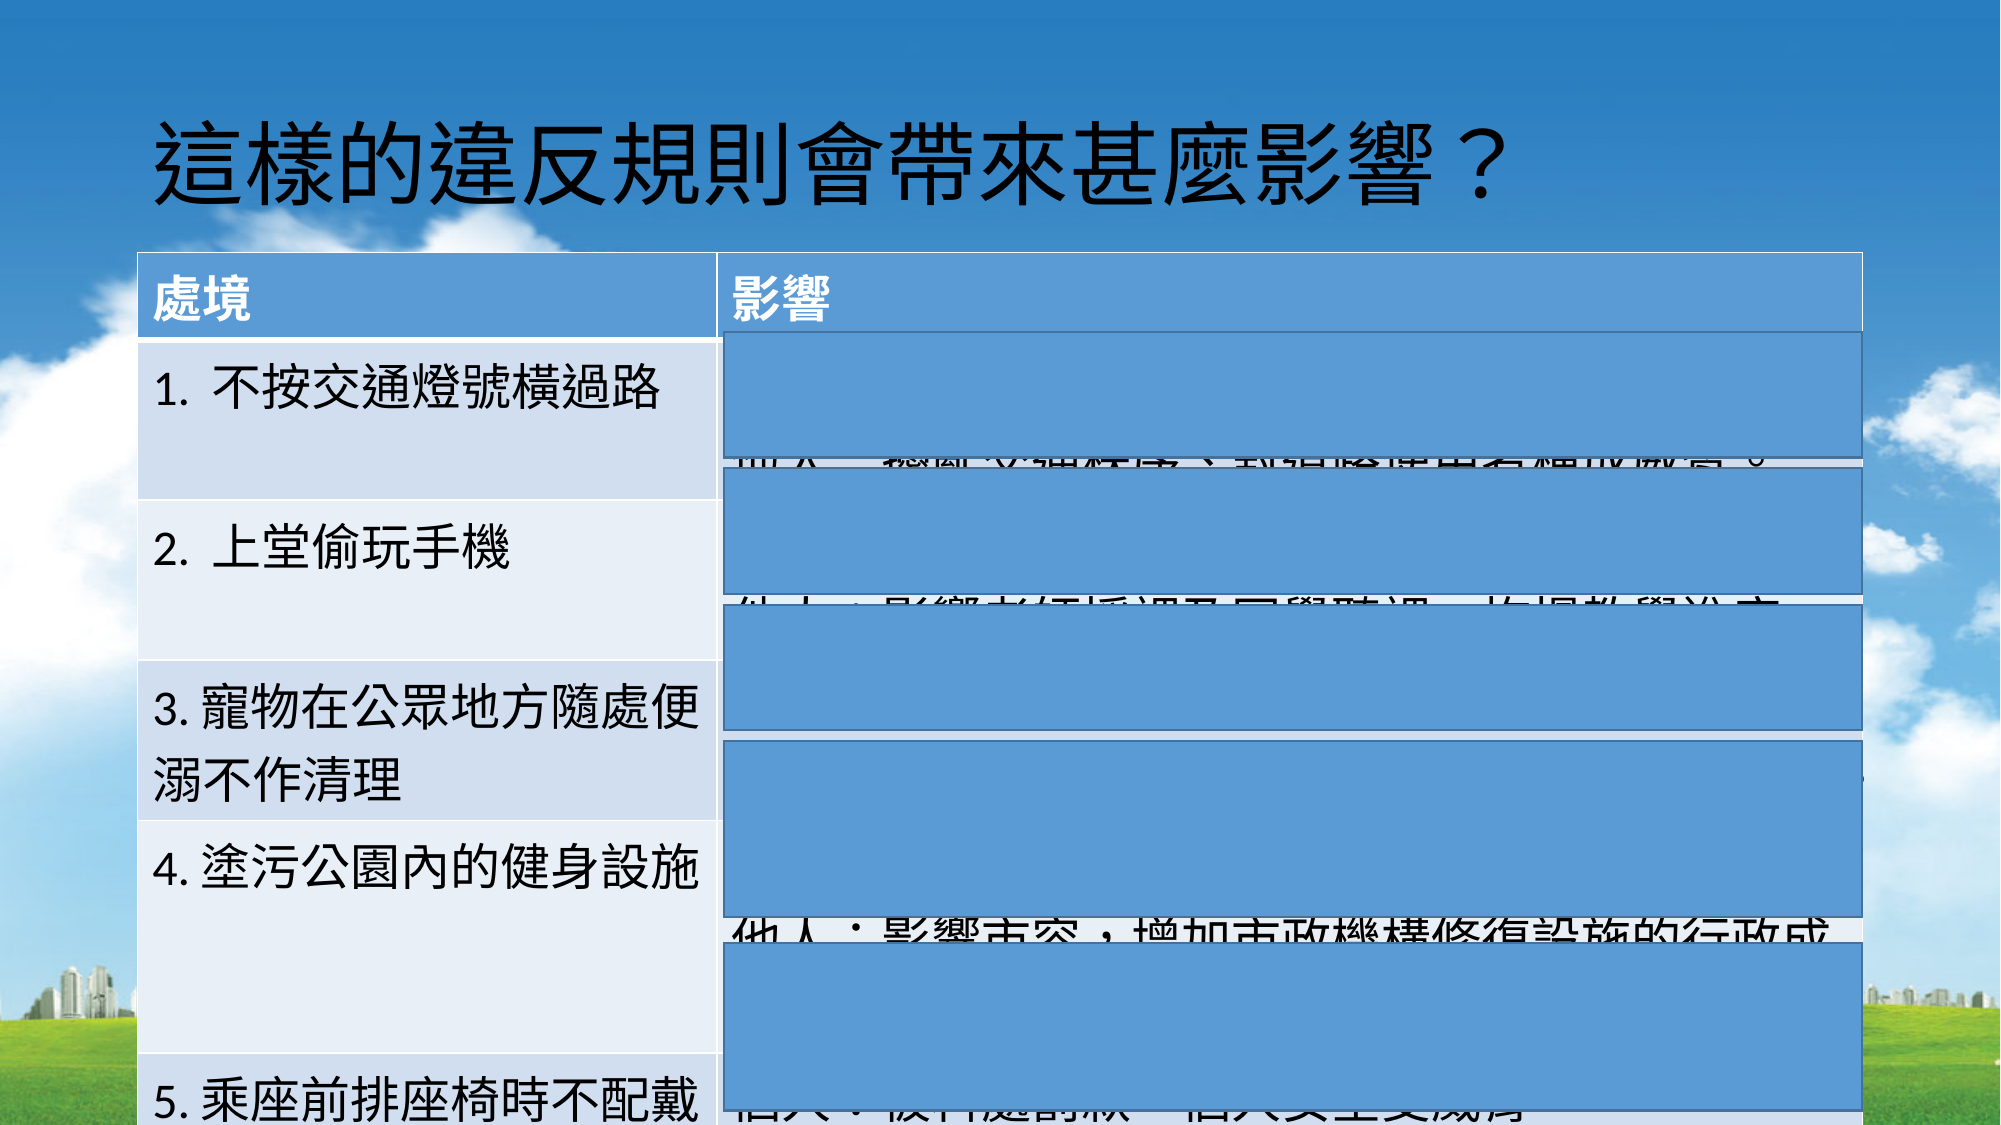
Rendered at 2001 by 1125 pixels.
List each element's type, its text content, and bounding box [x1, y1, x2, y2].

table_cell 4.塗污公園內的健身設施 [138, 821, 716, 1052]
table_cell 個人：未能專注課堂教學，學習低效。 他人：影響老師授課及同學聽課，拖慢教學進度。 [718, 501, 1862, 659]
table_cell 個人：被追究刑事責任及須作出賠償。 他人：影響市容，增加市政機構修復設施的行政成 本。 [718, 821, 1862, 1052]
text_box [723, 740, 1863, 918]
table_header 影響 [718, 253, 1862, 337]
table_cell 個人：被科處罰款，個人安全受威脅。 他人：擾亂交通秩序、對道路使用者構成威脅。 [718, 343, 1862, 499]
text_box [723, 467, 1863, 595]
text_box [723, 604, 1863, 731]
table_cell 3.寵物在公眾地方隨處便溺不作清理 [138, 661, 716, 820]
picture [0, 0, 2001, 1125]
title 這樣的違反規則會帶來甚麼影響？ [137, 59, 1863, 252]
table_cell 個人：被科處罰款，個人安全受威脅。 他人：若司機受傷，或會威脅乘客及道路使用者安 全。 [718, 1054, 1862, 1125]
text_box [723, 942, 1863, 1112]
table_cell 個人：被科處罰款。 他人：影響街道衛生及市容，助長細菌和疾病傳播。 [718, 661, 1862, 820]
table_cell 1. 不按交通燈號橫過路 [138, 343, 716, 499]
table_header 處境 [138, 253, 716, 337]
table_cell 5.乘座前排座椅時不配戴安全帶 [138, 1054, 716, 1125]
table_cell 2. 上堂偷玩手機 [138, 501, 716, 659]
text_box [723, 331, 1863, 459]
